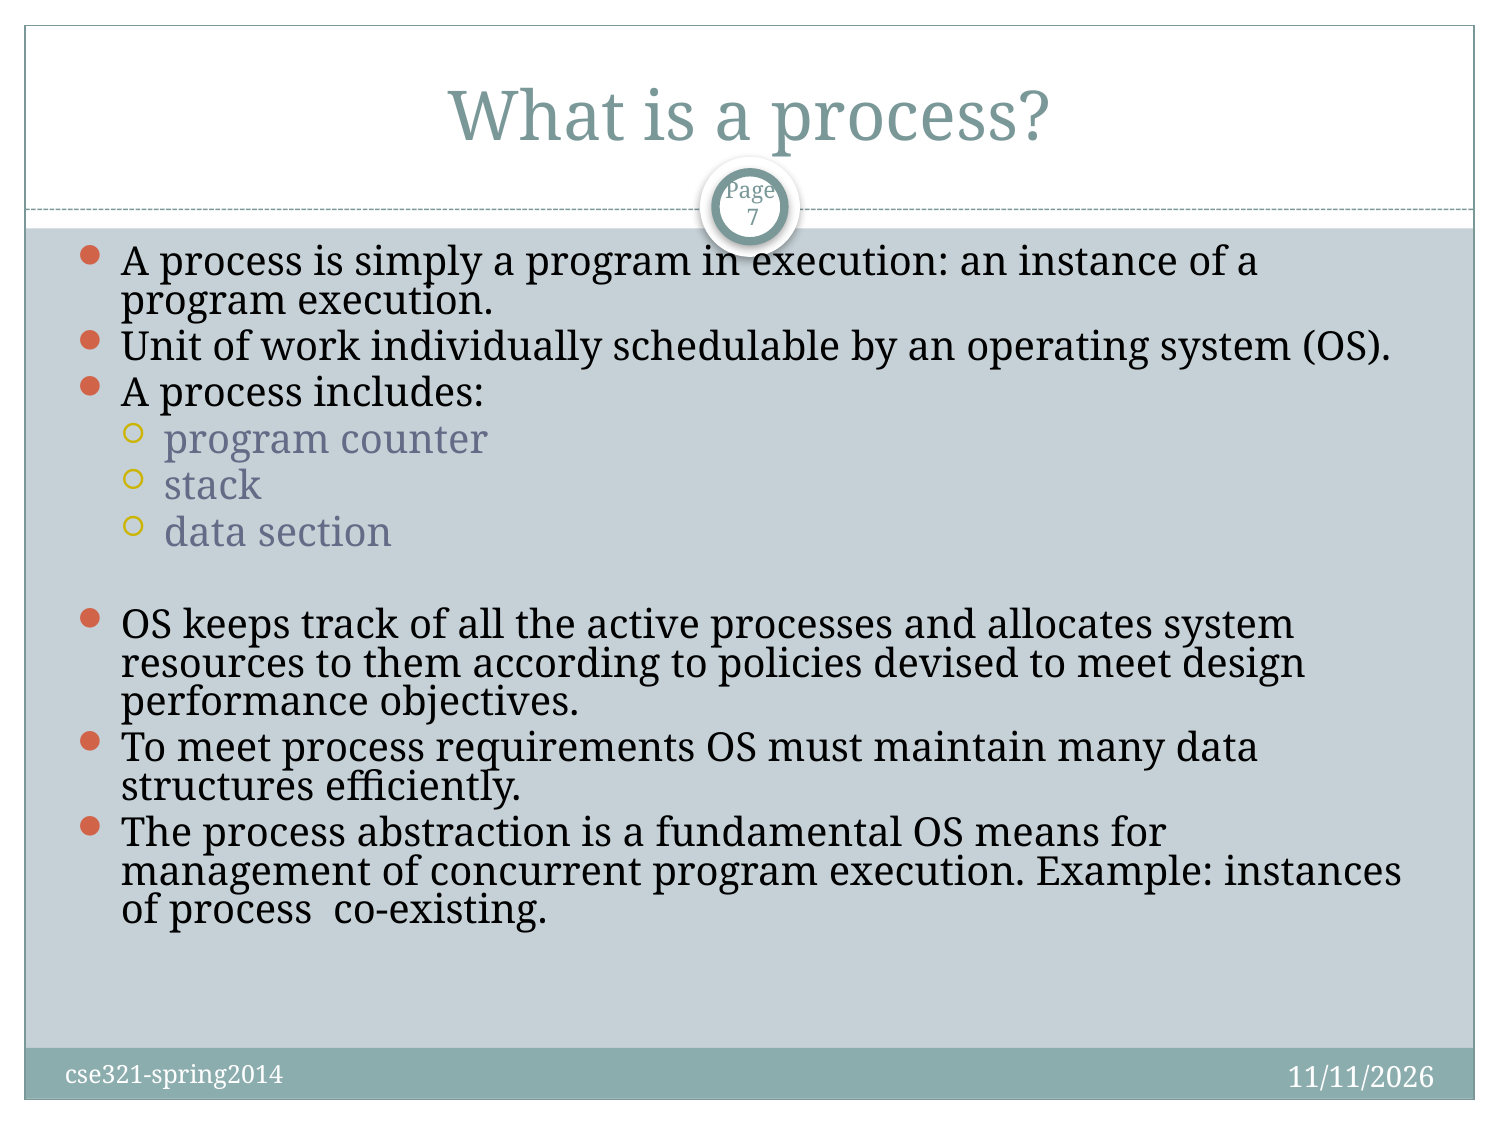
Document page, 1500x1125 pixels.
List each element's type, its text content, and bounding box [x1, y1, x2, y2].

title What is a process? [49, 37, 1450, 162]
slide_number Page 7 [715, 168, 791, 237]
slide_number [950, 1050, 1450, 1111]
footer cse321-spring2014 [50, 1051, 638, 1112]
list A process is simply a program in execution: an instance of a program execution. Unit of work individually schedulable by an operating system (OS). A process includes: program counter stack data section OS keeps track of all the active processes and allocates system resources to them according to policies devised to meet design performance objectives. To meet process requirements OS must maintain many data structures efficiently. The process abstraction is a fundamental OS means for management of concurrent program execution. Example: instances of process co-existing. [62, 237, 1438, 950]
